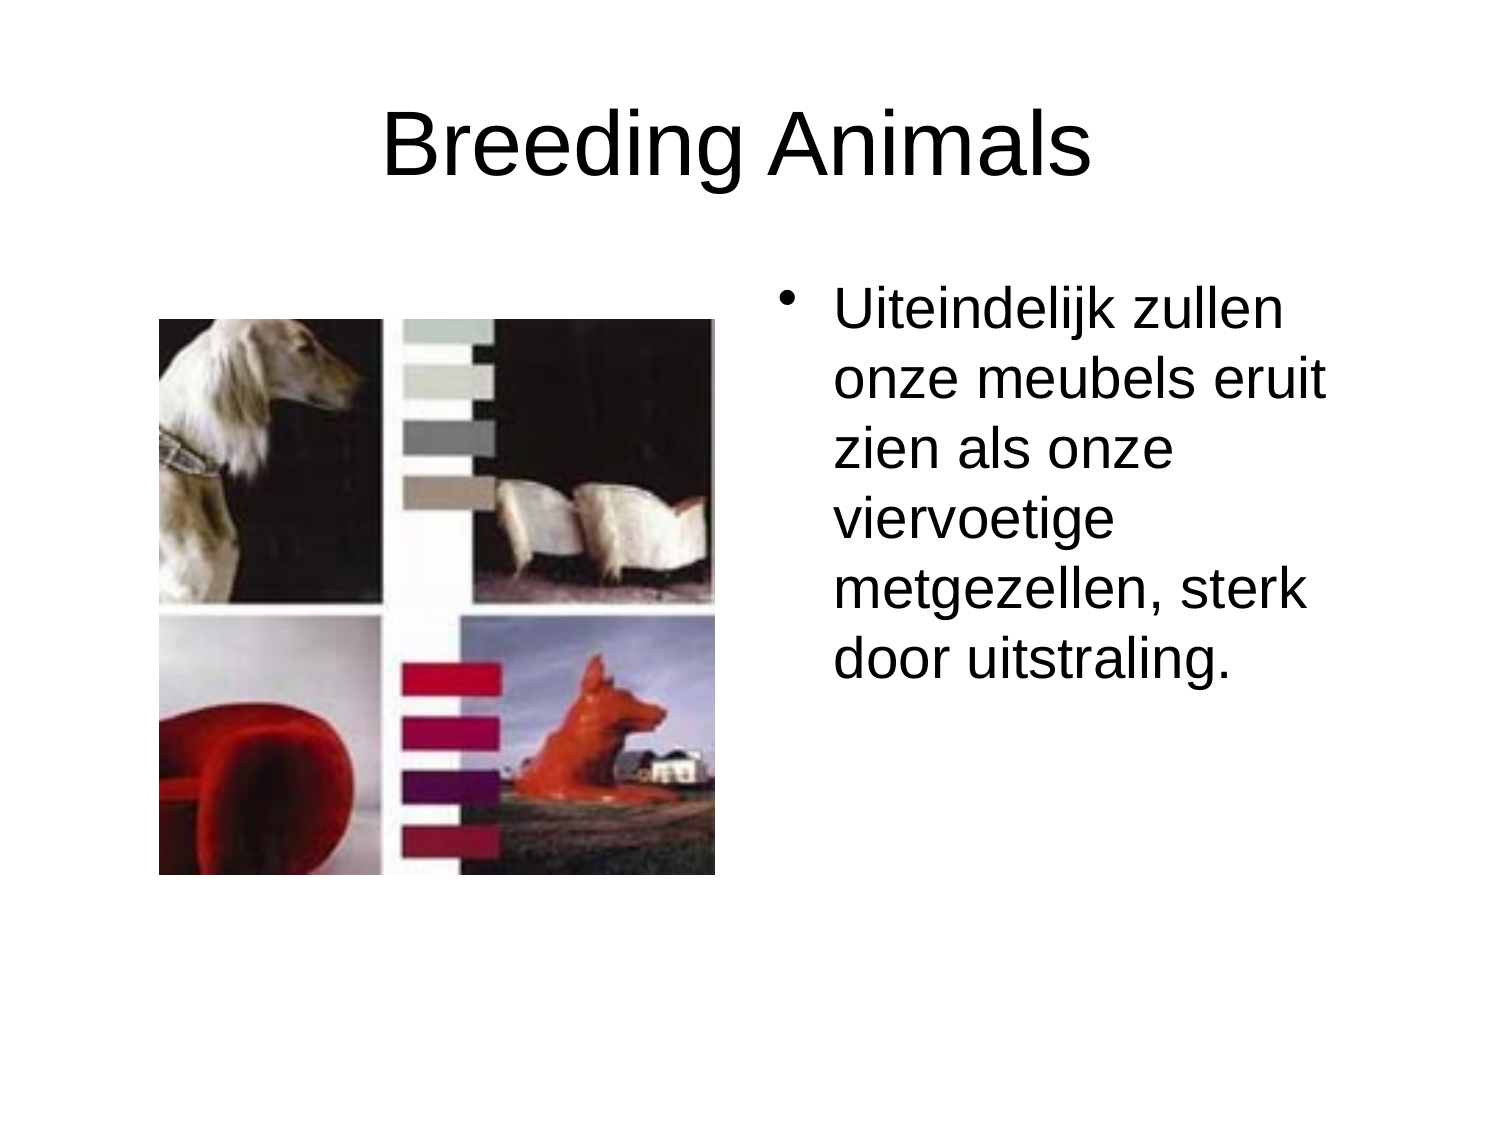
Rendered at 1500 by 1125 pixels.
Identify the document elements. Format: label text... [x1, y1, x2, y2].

picture [159, 319, 715, 876]
title Breeding Animals [74, 44, 1426, 233]
list Uiteindelijk zullen onze meubels eruit zien als onze viervoetige metgezellen, sterk door uitstraling. [762, 262, 1426, 1006]
